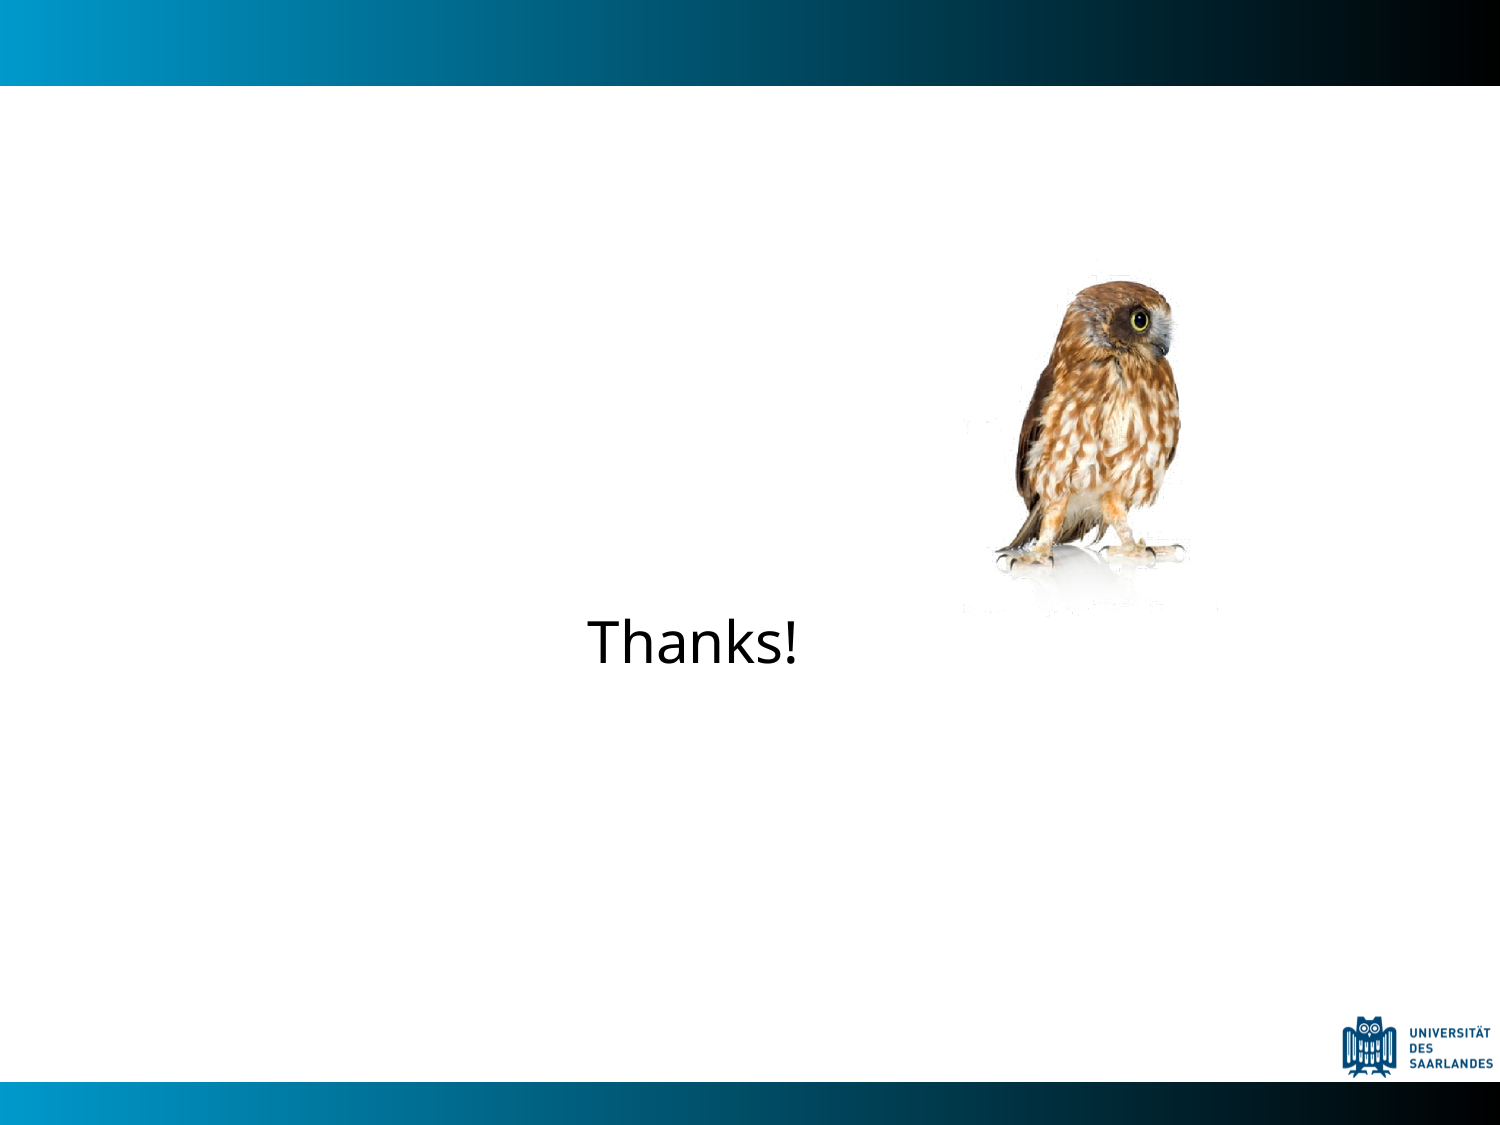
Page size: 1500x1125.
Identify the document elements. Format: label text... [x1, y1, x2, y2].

text_box [0, 0, 1500, 86]
picture [1333, 1011, 1500, 1082]
text_box Thanks! [572, 597, 1282, 683]
picture [962, 255, 1220, 617]
text_box [0, 1082, 1500, 1125]
